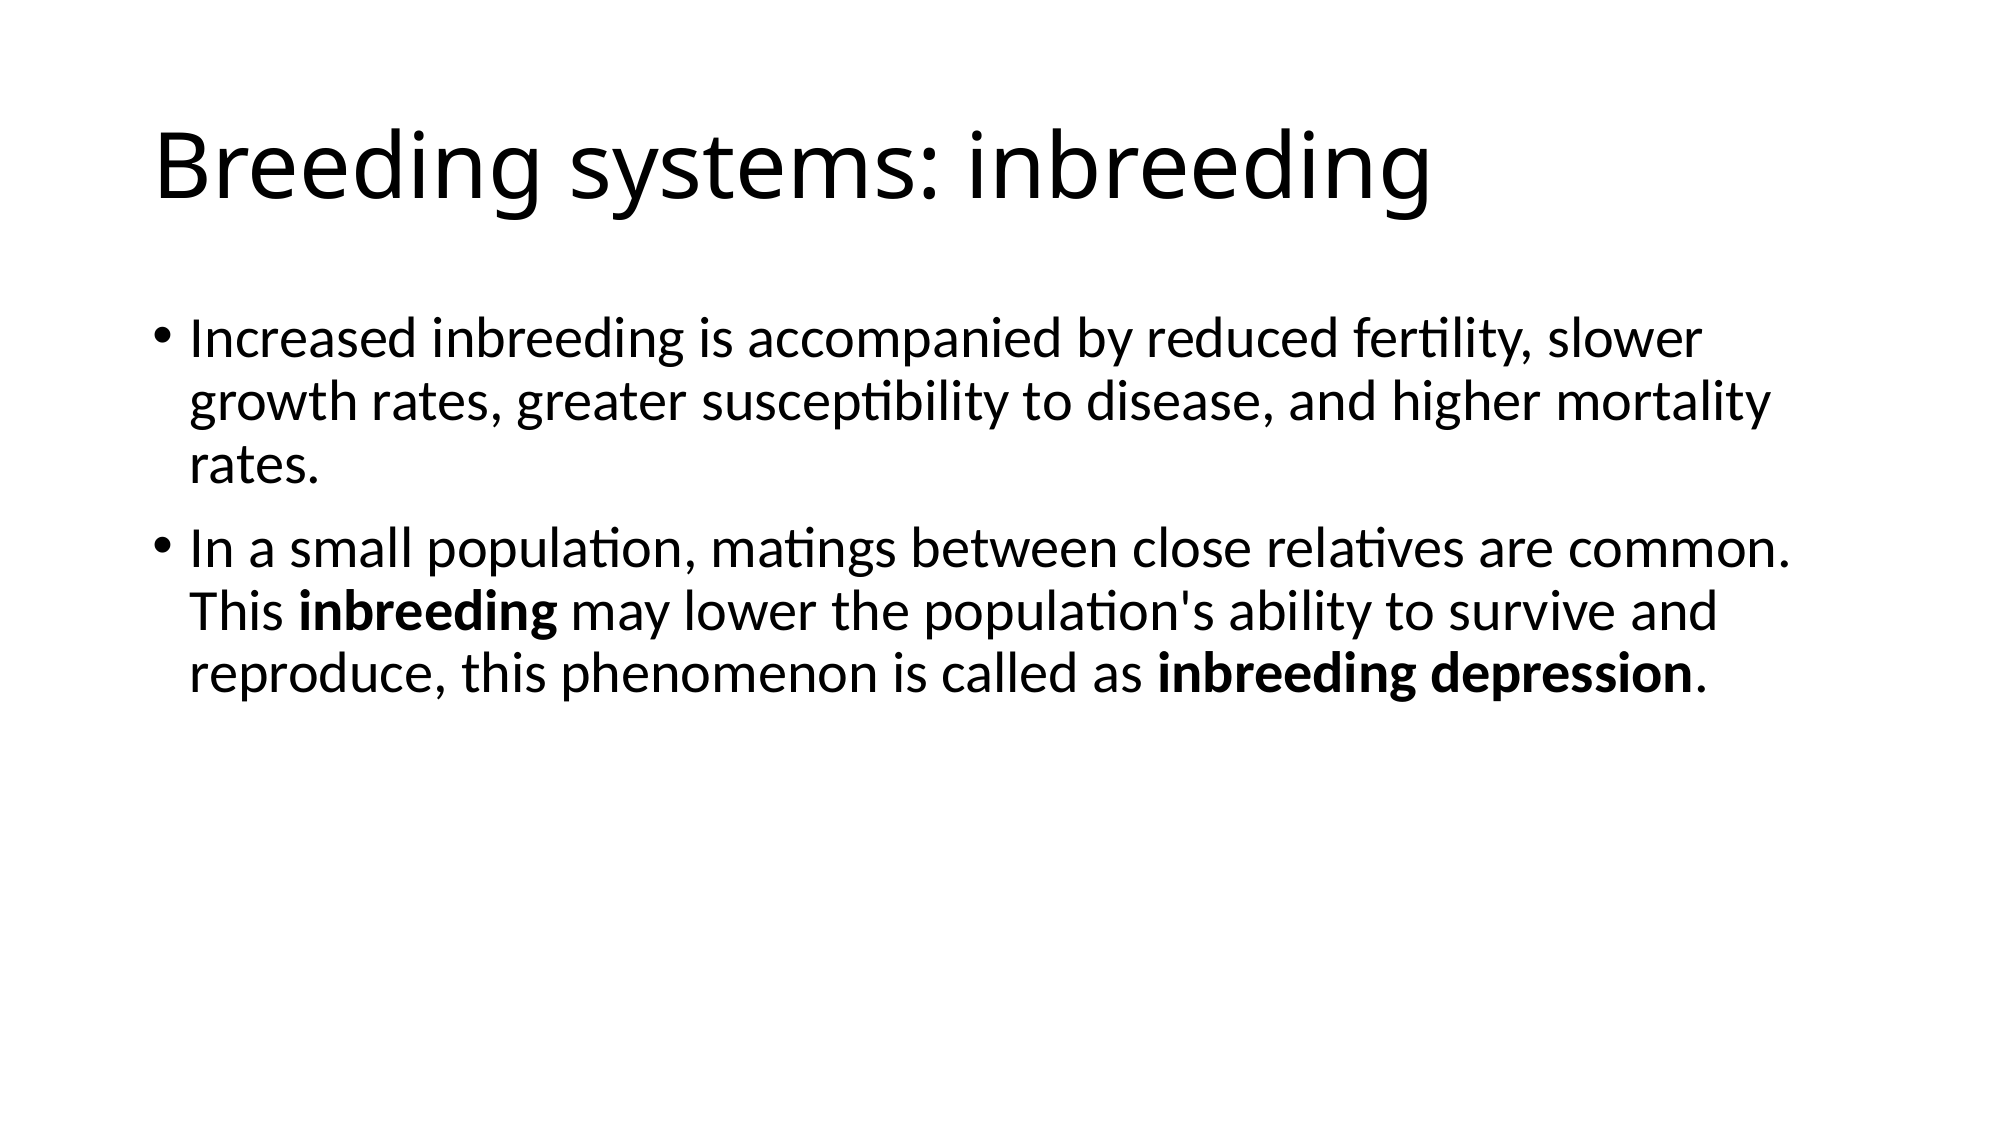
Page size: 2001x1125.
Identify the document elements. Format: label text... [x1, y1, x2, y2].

list Increased inbreeding is accompanied by reduced fertility, slower growth rates, greater susceptibility to disease, and higher mortality rates. In a small population, matings between close relatives are common. This inbreeding may lower the population's ability to survive and reproduce, this phenomenon is called as inbreeding depression. [137, 299, 1863, 1014]
title Breeding systems: inbreeding [137, 59, 1863, 278]
